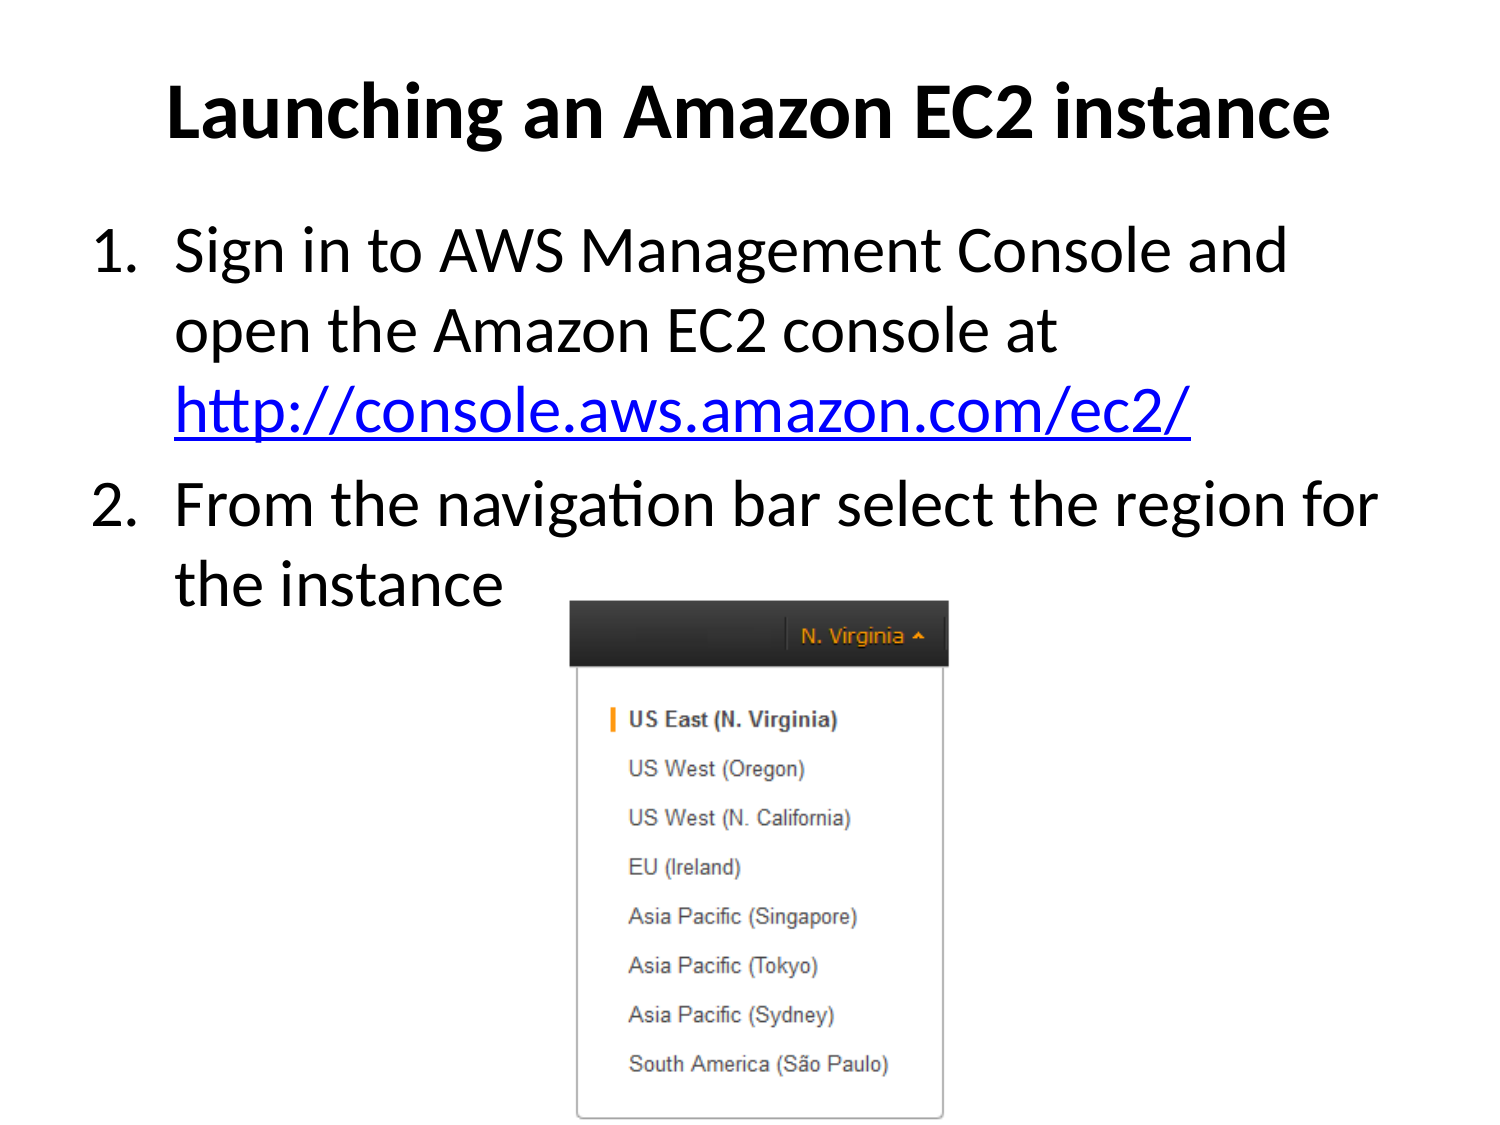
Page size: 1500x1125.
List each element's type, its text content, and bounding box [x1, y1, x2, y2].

picture [565, 596, 954, 1125]
title Launching an Amazon EC2 instance [75, 12, 1425, 198]
list Sign in to AWS Management Console and open the Amazon EC2 console at http://console.aws.amazon.com/ec2/ From the navigation bar select the region for the instance [75, 198, 1425, 1109]
